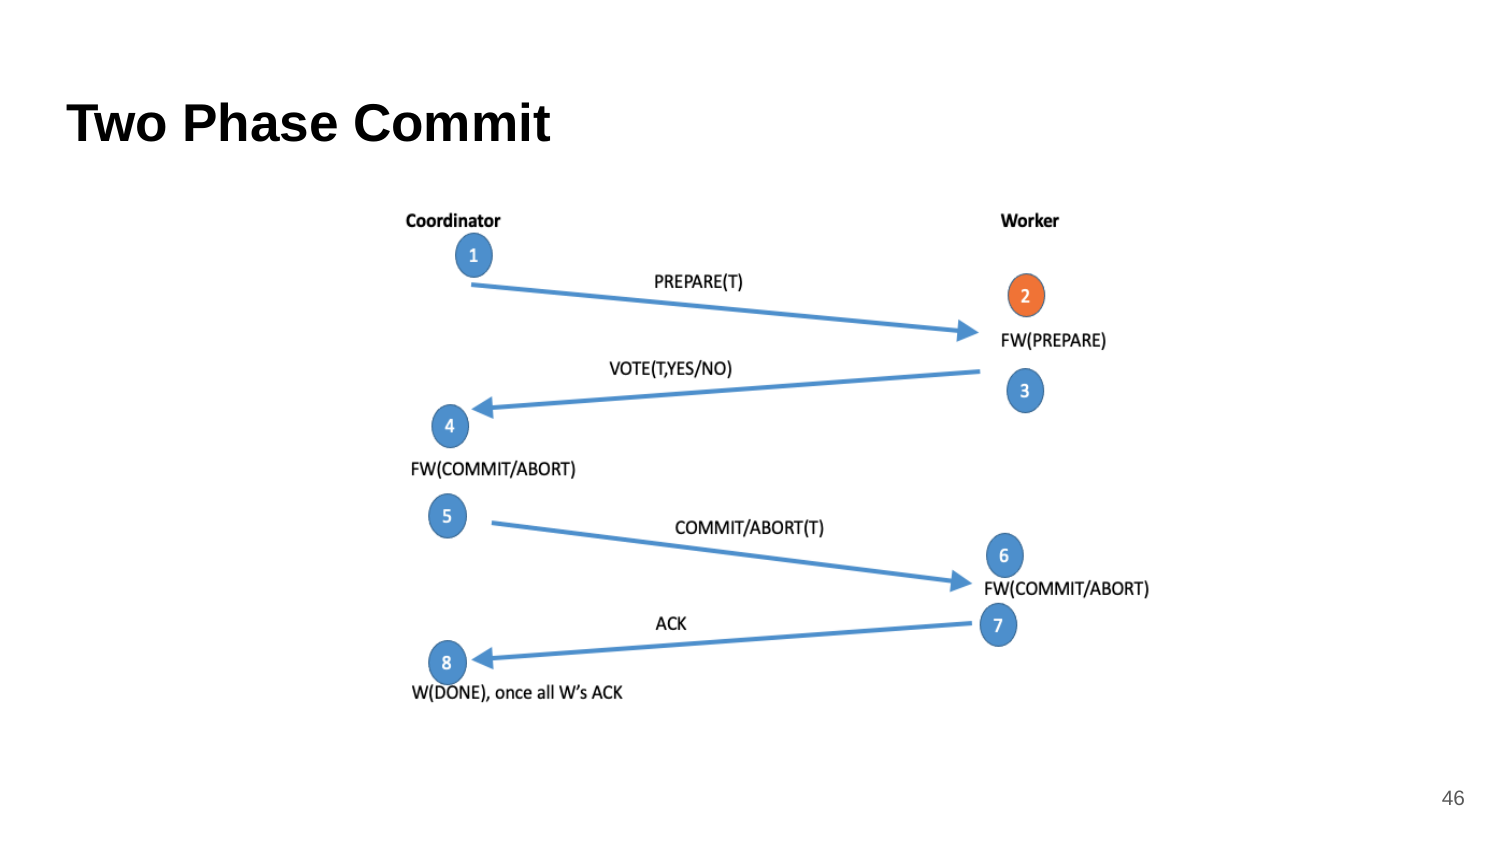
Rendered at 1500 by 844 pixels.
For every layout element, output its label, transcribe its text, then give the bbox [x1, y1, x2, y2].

slide_number 46 [1389, 764, 1480, 830]
picture [380, 174, 1157, 753]
title Two Phase Commit [51, 72, 1449, 167]
